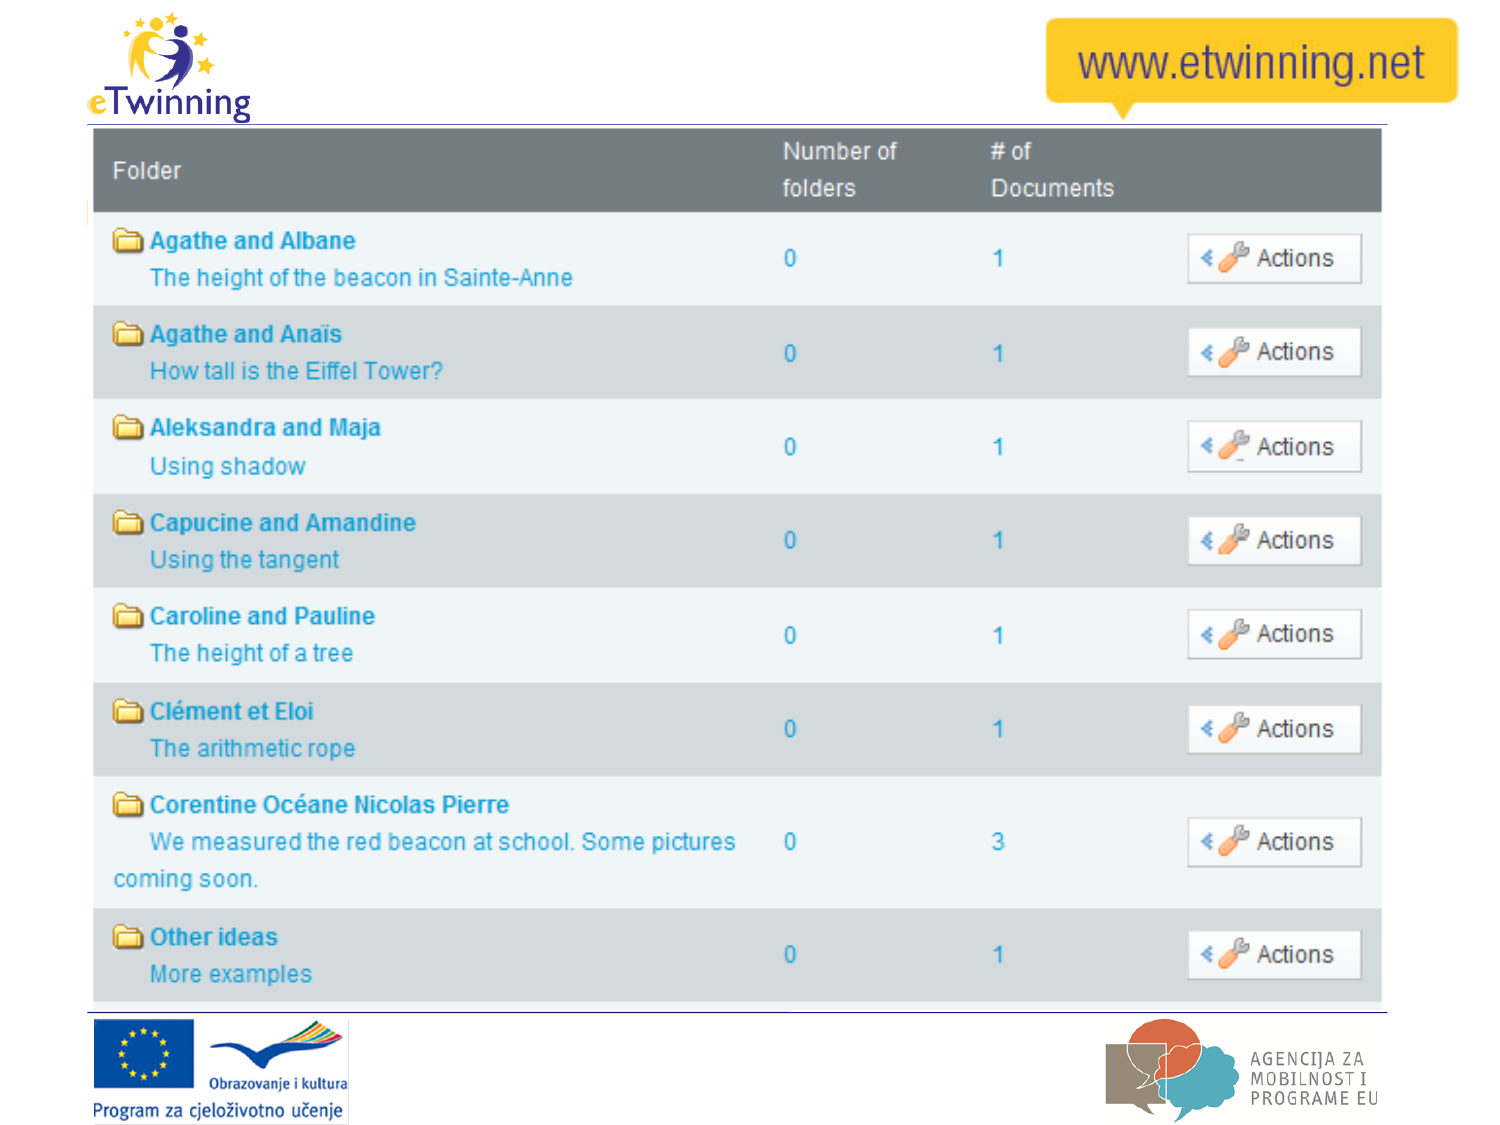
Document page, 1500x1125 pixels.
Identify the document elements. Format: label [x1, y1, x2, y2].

picture [1045, 17, 1459, 121]
picture [1104, 1017, 1377, 1125]
picture [87, 12, 250, 123]
picture [94, 1019, 349, 1125]
picture [88, 125, 1389, 1010]
